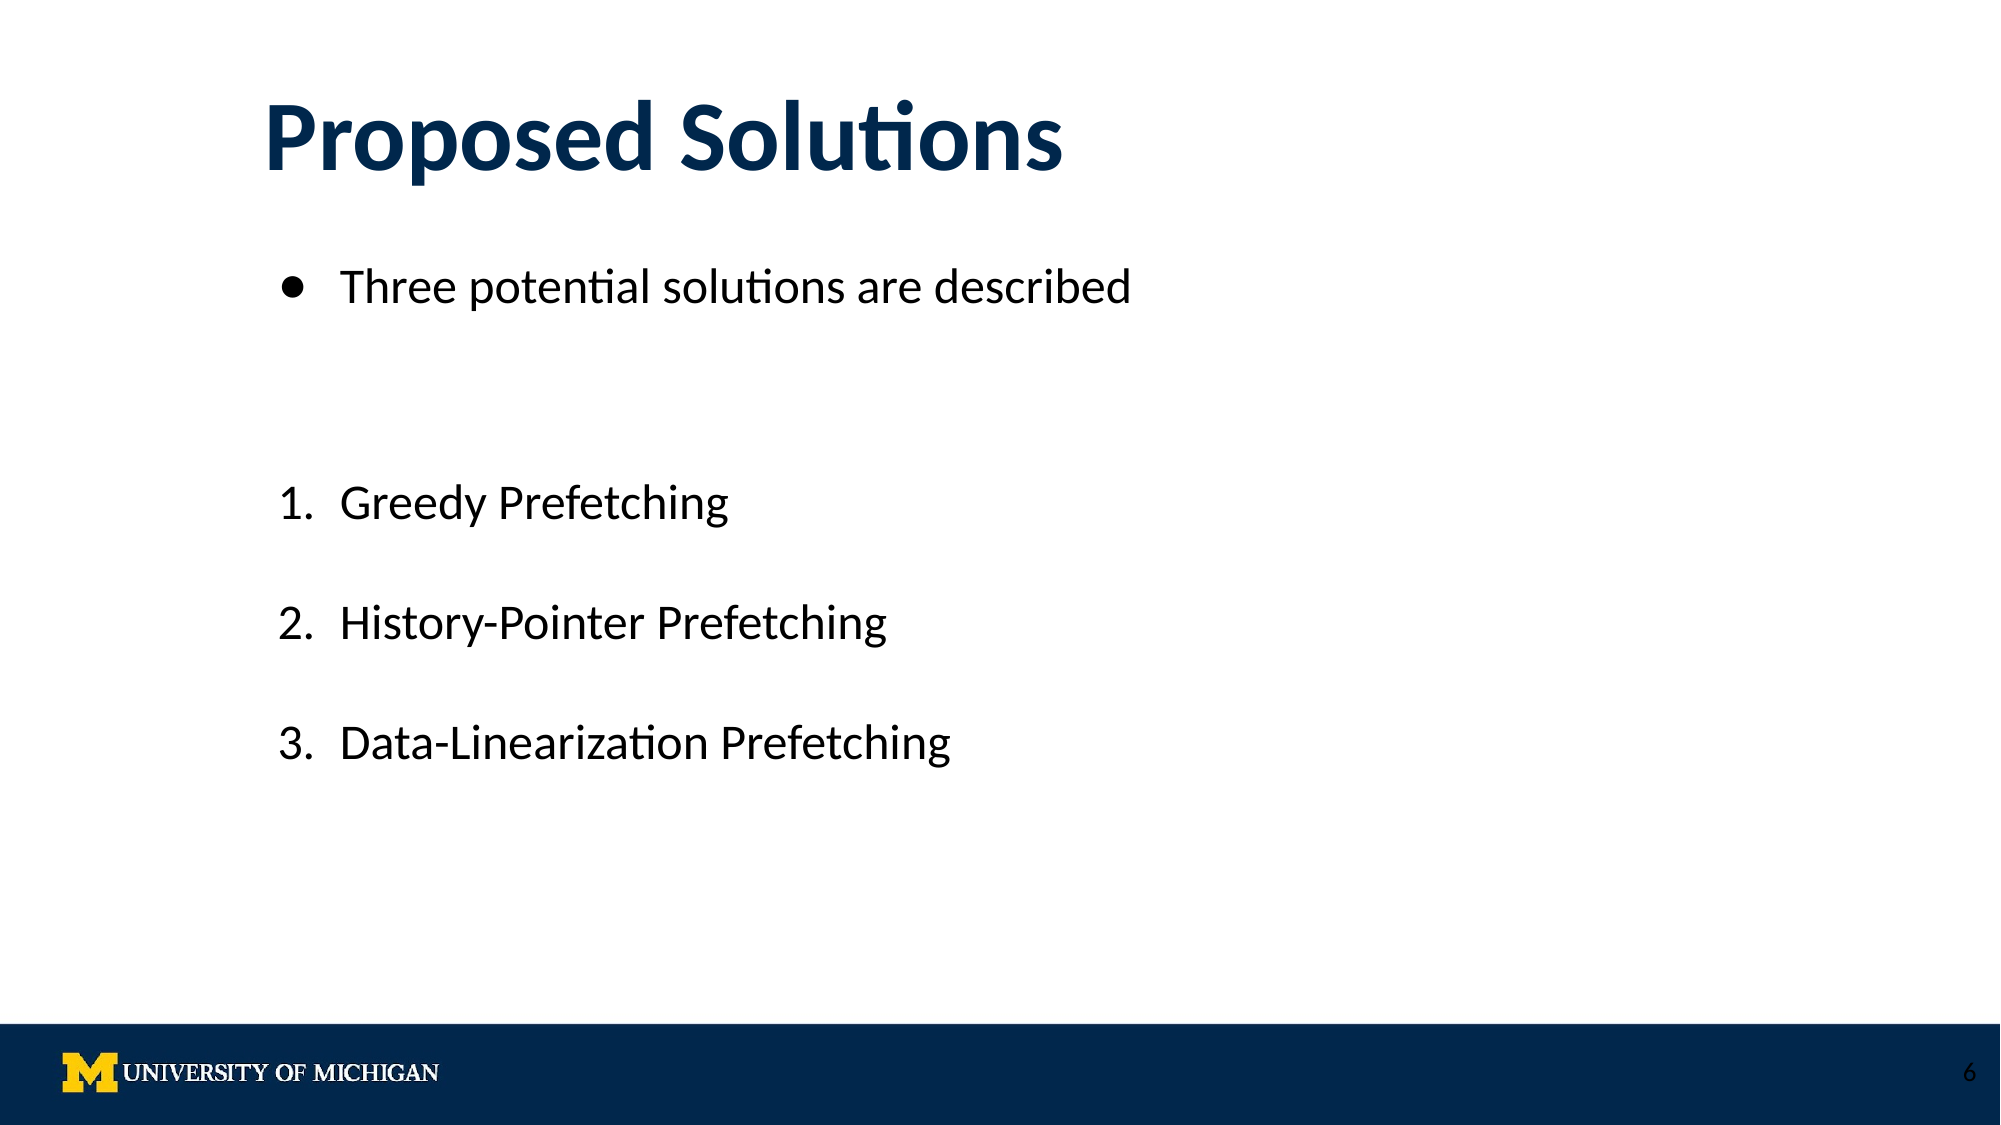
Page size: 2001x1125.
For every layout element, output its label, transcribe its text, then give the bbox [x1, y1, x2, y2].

picture [0, 0, 2000, 1125]
slide_number ‹#› [1871, 1038, 1992, 1125]
title Proposed Solutions [249, 58, 1750, 200]
subtitle Three potential solutions are described Greedy Prefetching History-Pointer Prefetching Data-Linearization Prefetching [249, 252, 1750, 1007]
